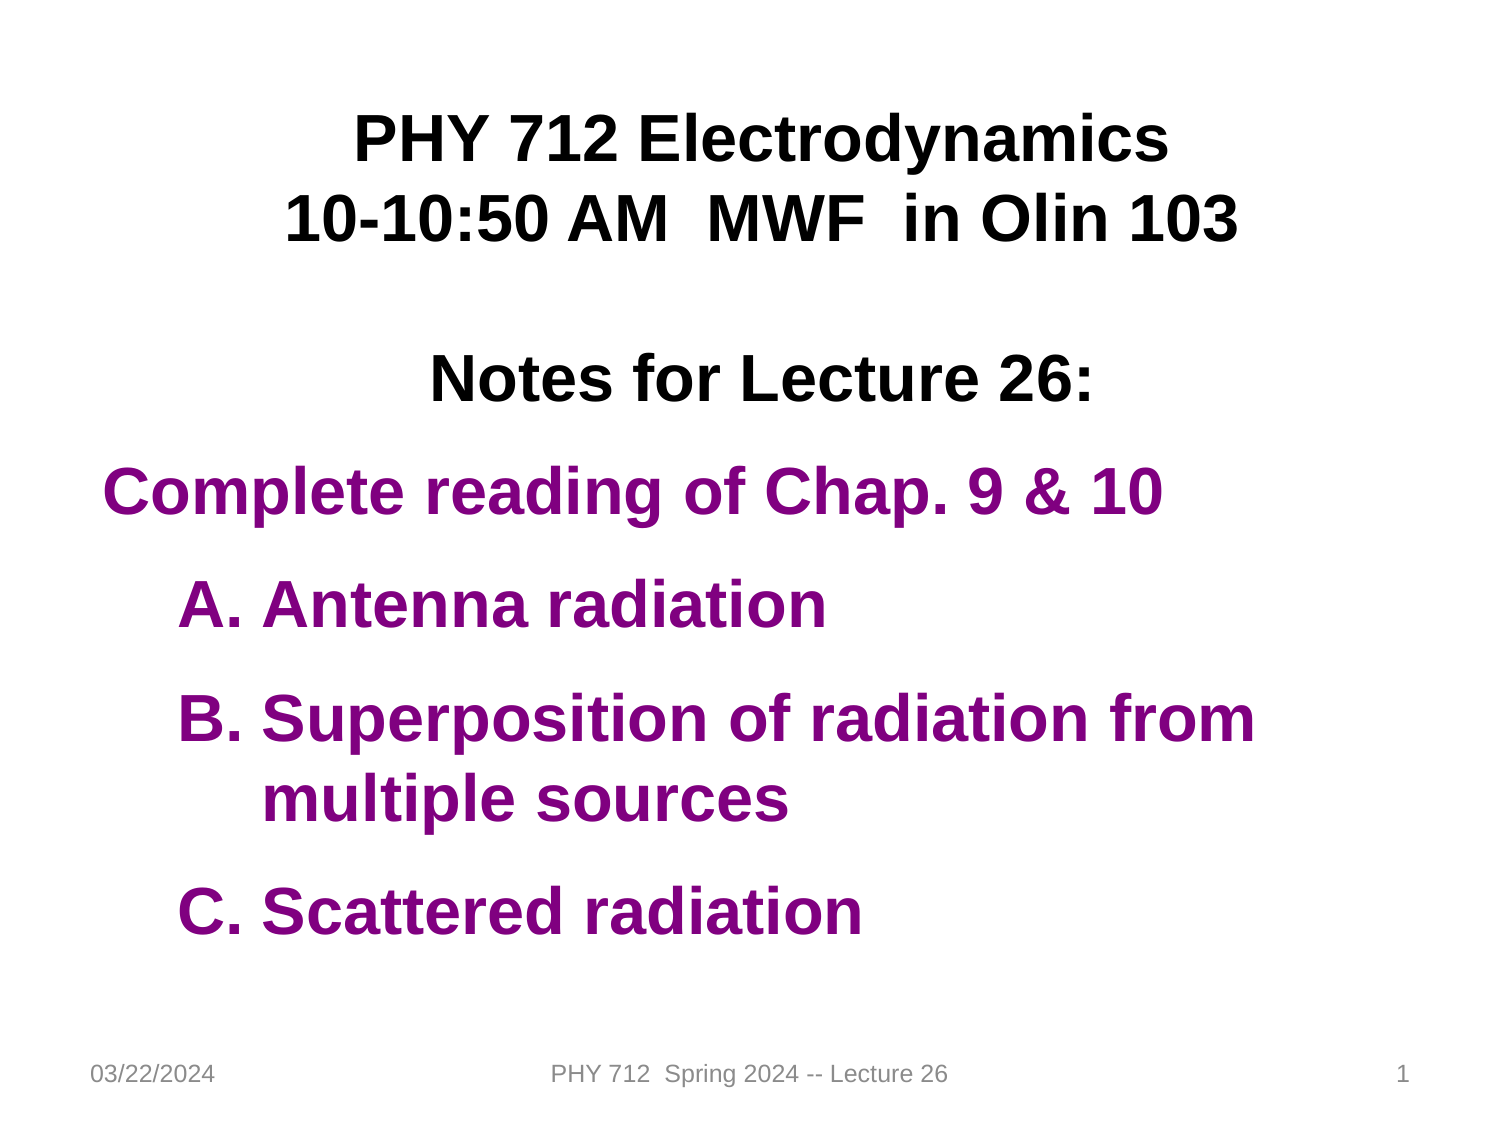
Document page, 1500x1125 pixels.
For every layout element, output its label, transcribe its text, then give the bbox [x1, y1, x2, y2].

text_box PHY 712 Electrodynamics 10-10:50 AM MWF in Olin 103 Notes for Lecture 26: Complete reading of Chap. 9 & 10 Antenna radiation Superposition of radiation from multiple sources Scattered radiation [12, 87, 1500, 956]
slide_number 1 [1074, 1042, 1425, 1103]
footer PHY 712 Spring 2024 -- Lecture 26 [512, 1042, 988, 1103]
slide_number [75, 1042, 425, 1103]
